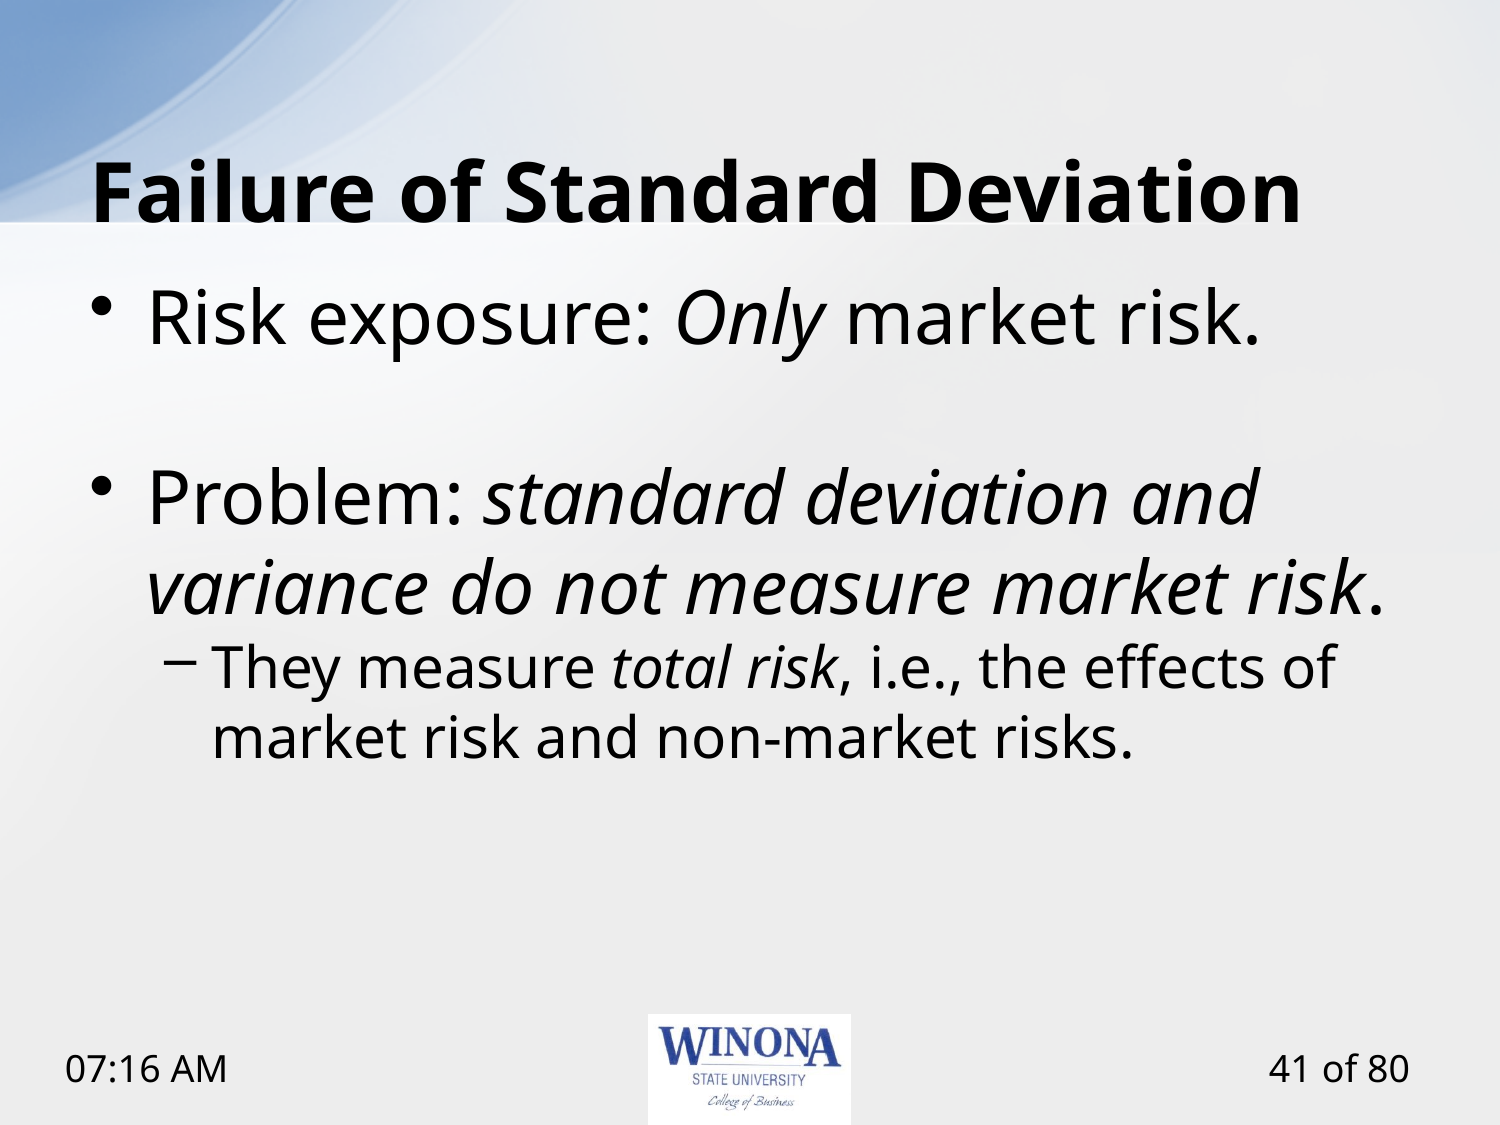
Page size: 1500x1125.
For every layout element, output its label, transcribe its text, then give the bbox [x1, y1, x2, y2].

title Failure of Standard Deviation [75, 58, 1425, 247]
picture [0, 0, 1500, 1125]
list Risk exposure: Only market risk. Problem: standard deviation and variance do not measure market risk. They measure total risk, i.e., the effects of market risk and non-market risks. [75, 262, 1425, 1005]
